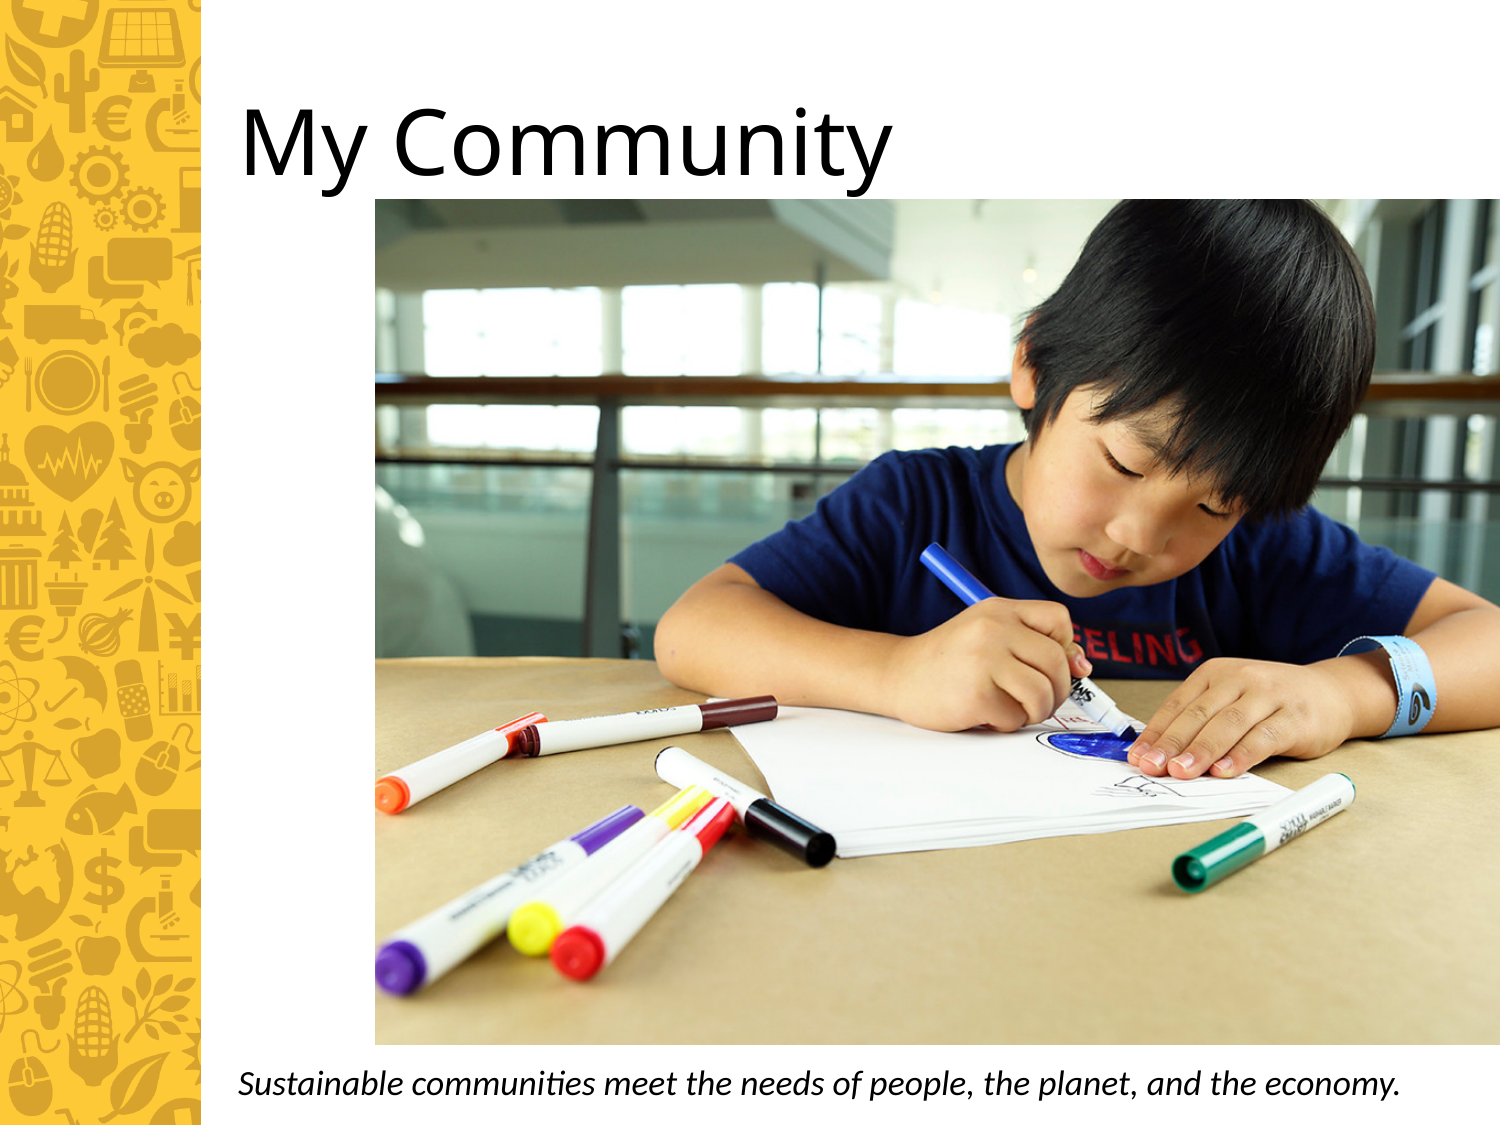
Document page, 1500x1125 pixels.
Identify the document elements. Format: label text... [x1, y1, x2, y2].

picture [374, 198, 1500, 1045]
list Sustainable communities meet the needs of people, the planet, and the economy. [223, 1052, 1500, 1125]
title My Community [223, 45, 1425, 233]
